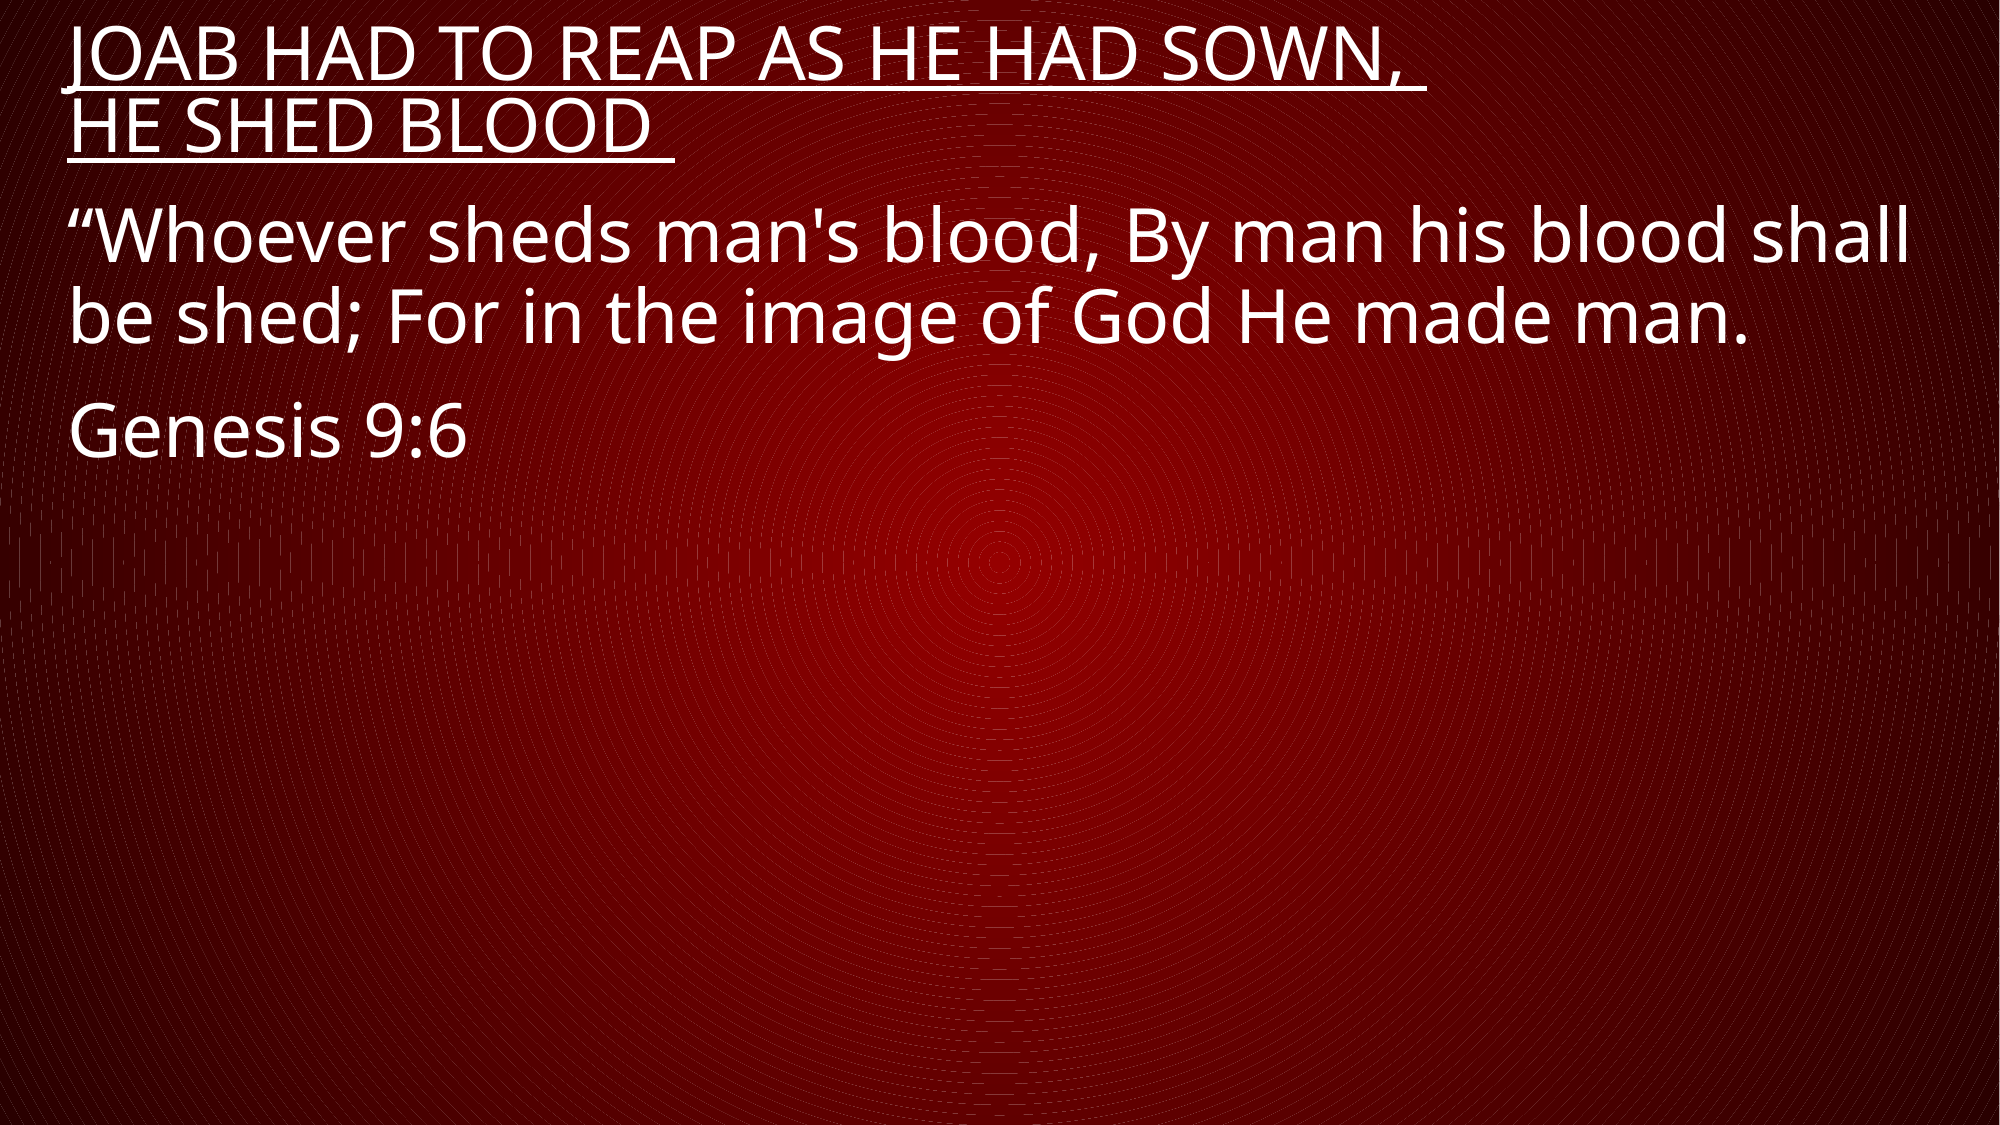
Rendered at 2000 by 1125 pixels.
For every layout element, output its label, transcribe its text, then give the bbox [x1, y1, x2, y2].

title Joab had to reap as he had sown, He shed blood [47, 12, 1960, 187]
list “Whoever sheds man's blood, By man his blood shall be shed; For in the image of God He made man. Genesis 9:6 [47, 187, 1963, 1075]
